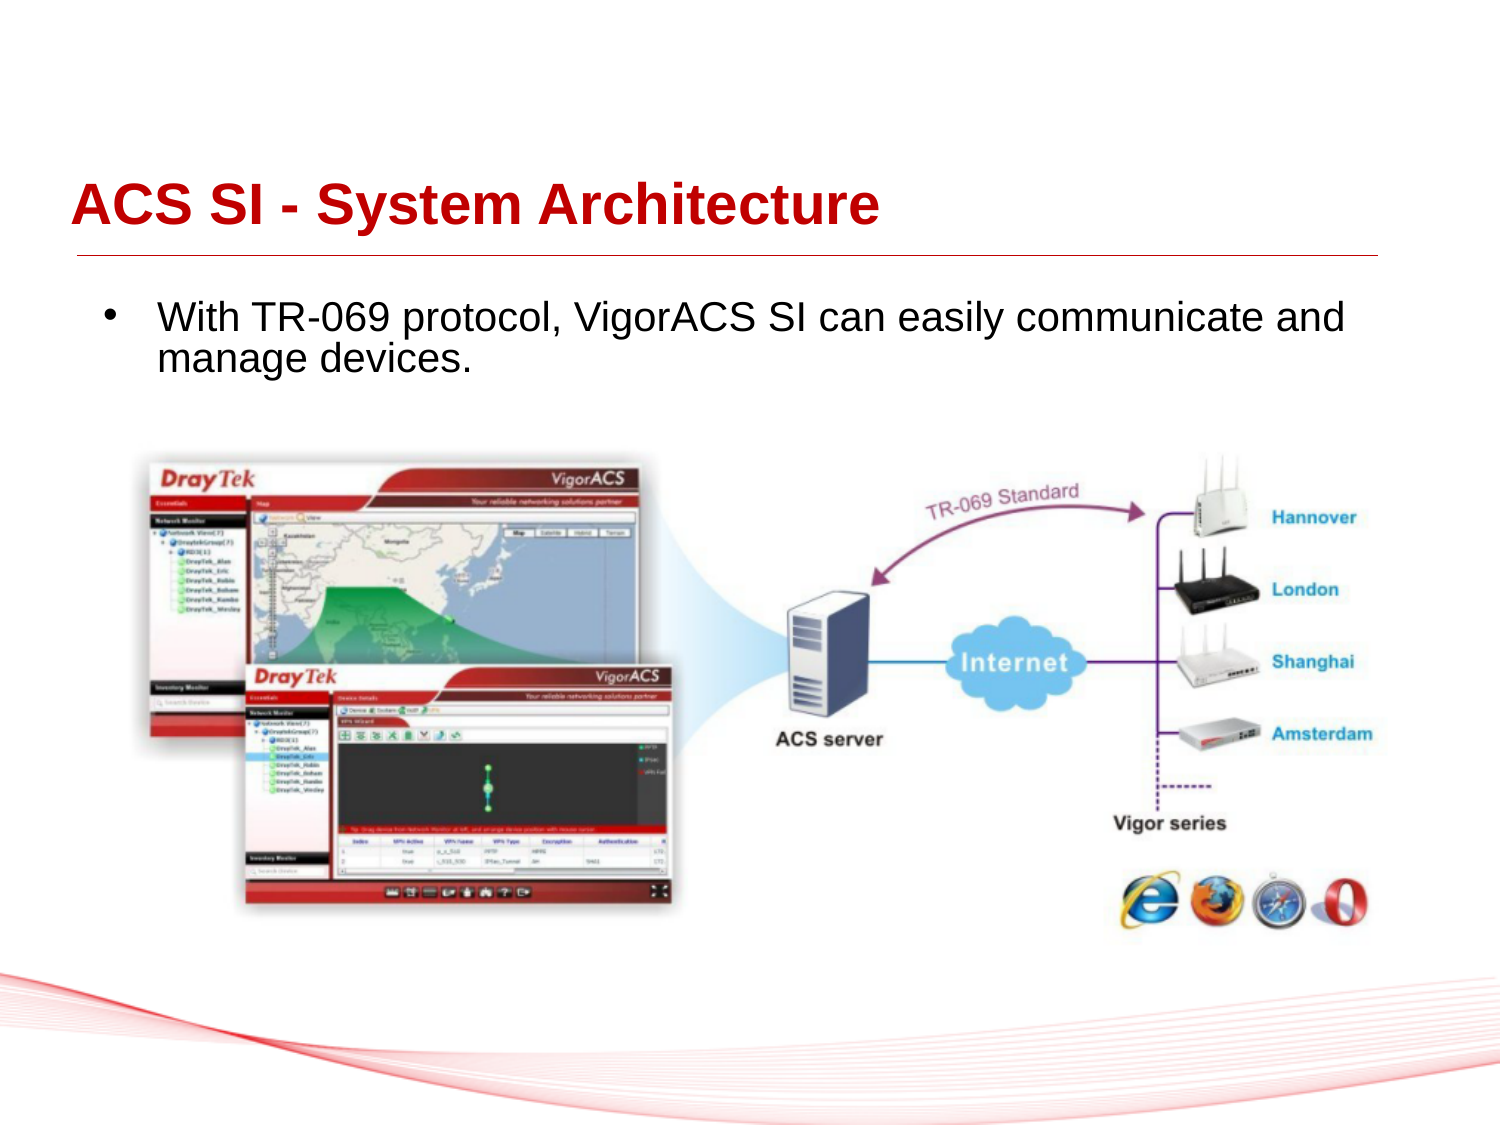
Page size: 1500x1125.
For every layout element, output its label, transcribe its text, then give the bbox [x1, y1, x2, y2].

text_box With TR-069 protocol, VigorACS SI can easily communicate and manage devices. [88, 290, 1388, 389]
text_box ACS SI - System Architecture [70, 140, 1035, 270]
picture [123, 408, 1413, 958]
picture [0, 970, 1500, 1125]
